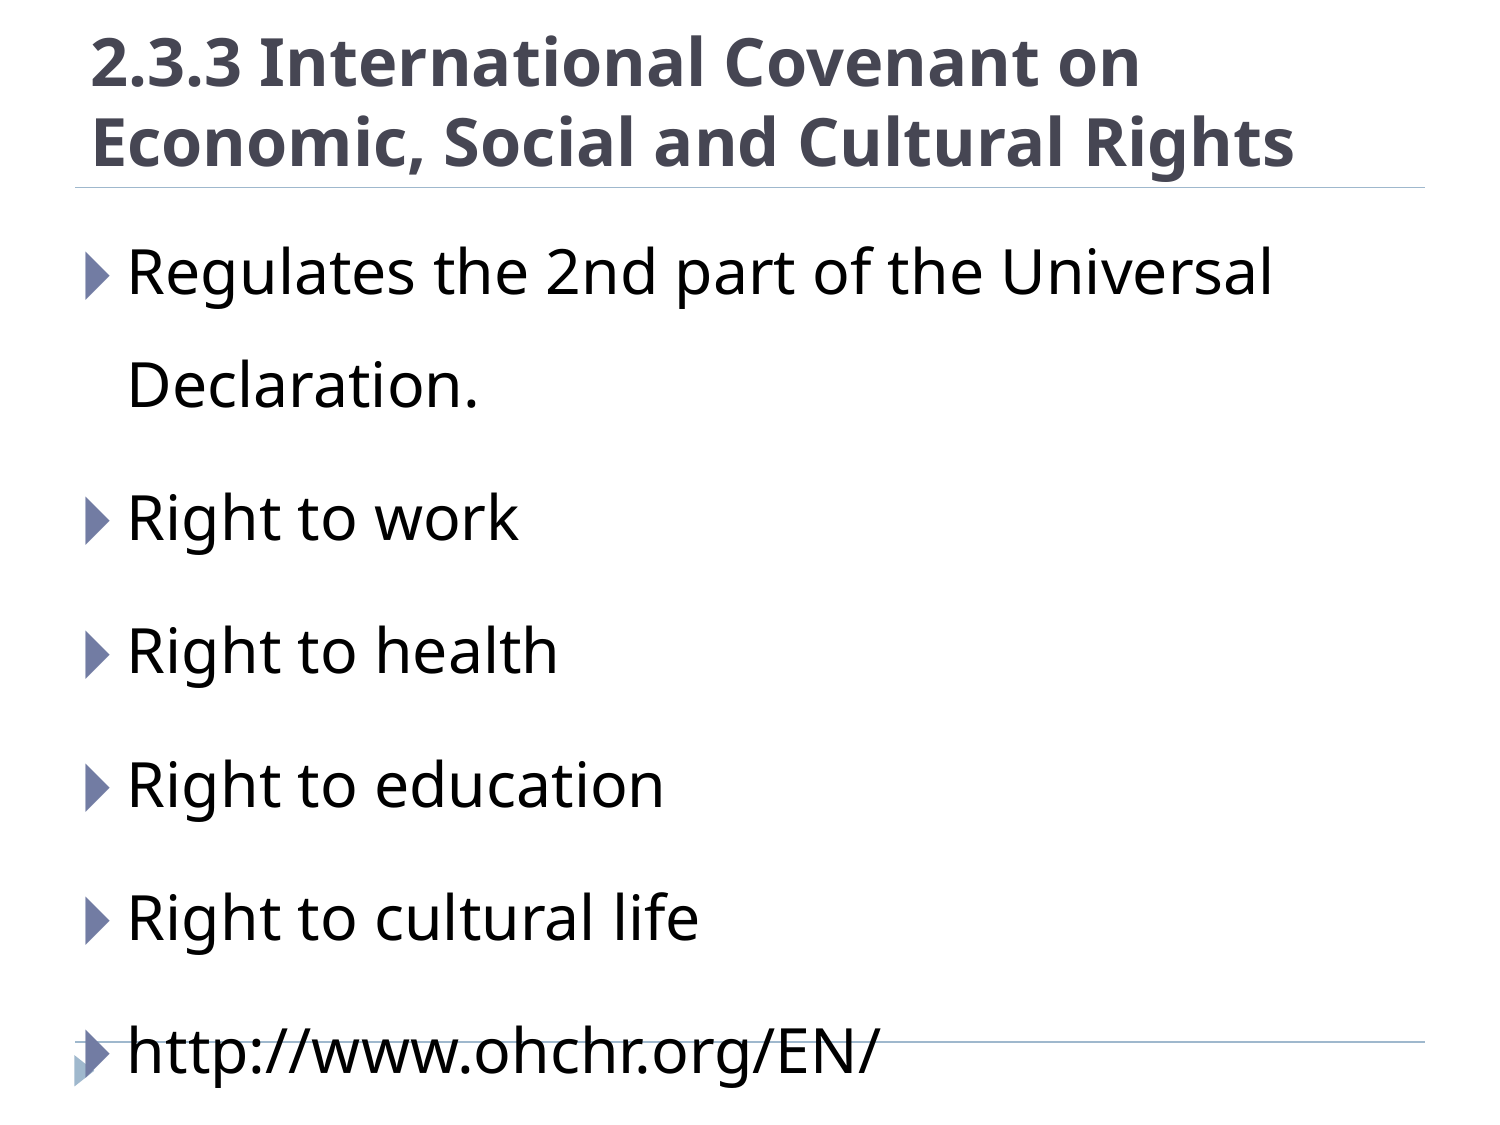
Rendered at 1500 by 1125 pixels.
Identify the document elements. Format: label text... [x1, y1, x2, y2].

list Regulates the 2nd part of the Universal Declaration. Right to work Right to health Right to education Right to cultural life http://www.ohchr.org/EN/ProfessionalInterest/Pages/CESCR.aspx [67, 187, 1500, 1062]
title 2.3.3 International Covenant on Economic, Social and Cultural Rights [75, 24, 1425, 187]
